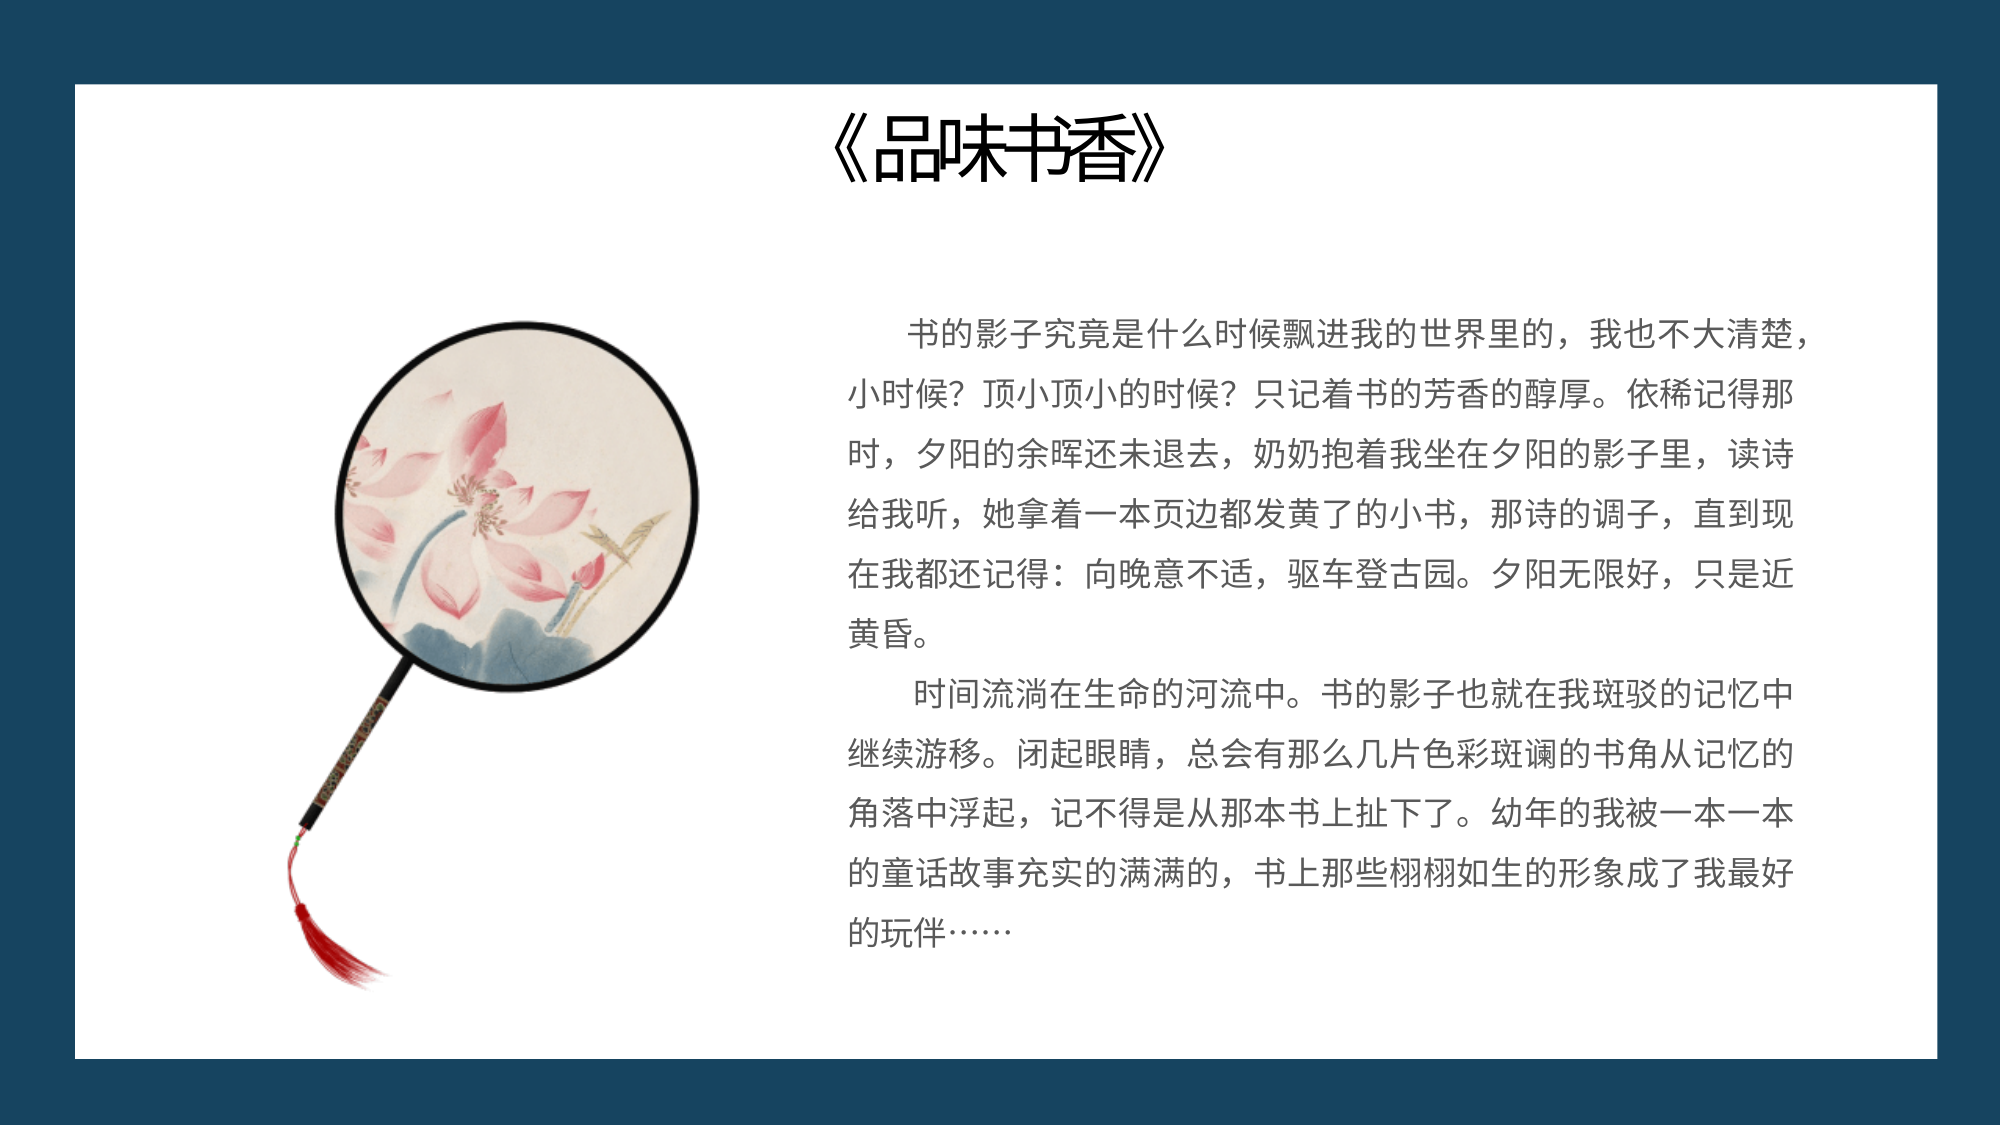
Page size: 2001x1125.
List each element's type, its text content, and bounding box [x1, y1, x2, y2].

picture [11, 238, 789, 1016]
text_box 《品味书香》 [781, 85, 1219, 200]
text_box 书的影子究竟是什么时候飘进我的世界里的，我也不大清楚，小时候？顶小顶小的时候？只记着书的芳香的醇厚。依稀记得那时，夕阳的余晖还未退去，奶奶抱着我坐在夕阳的影子里，读诗给我听，她拿着一本页边都发黄了的小书，那诗的调子，直到现在我都还记得：向晚意不适，驱车登古园。夕阳无限好，只是近黄昏。 时间流淌在生命的河流中。书的影子也就在我斑驳的记忆中继续游移。闭起眼睛，总会有那么几片色彩斑谰的书角从记忆的角落中浮起，记不得是从那本书上扯下了。幼年的我被一本一本的童话故事充实的满满的，书上那些栩栩如生的形象成了我最好的玩伴…… [832, 286, 1810, 960]
